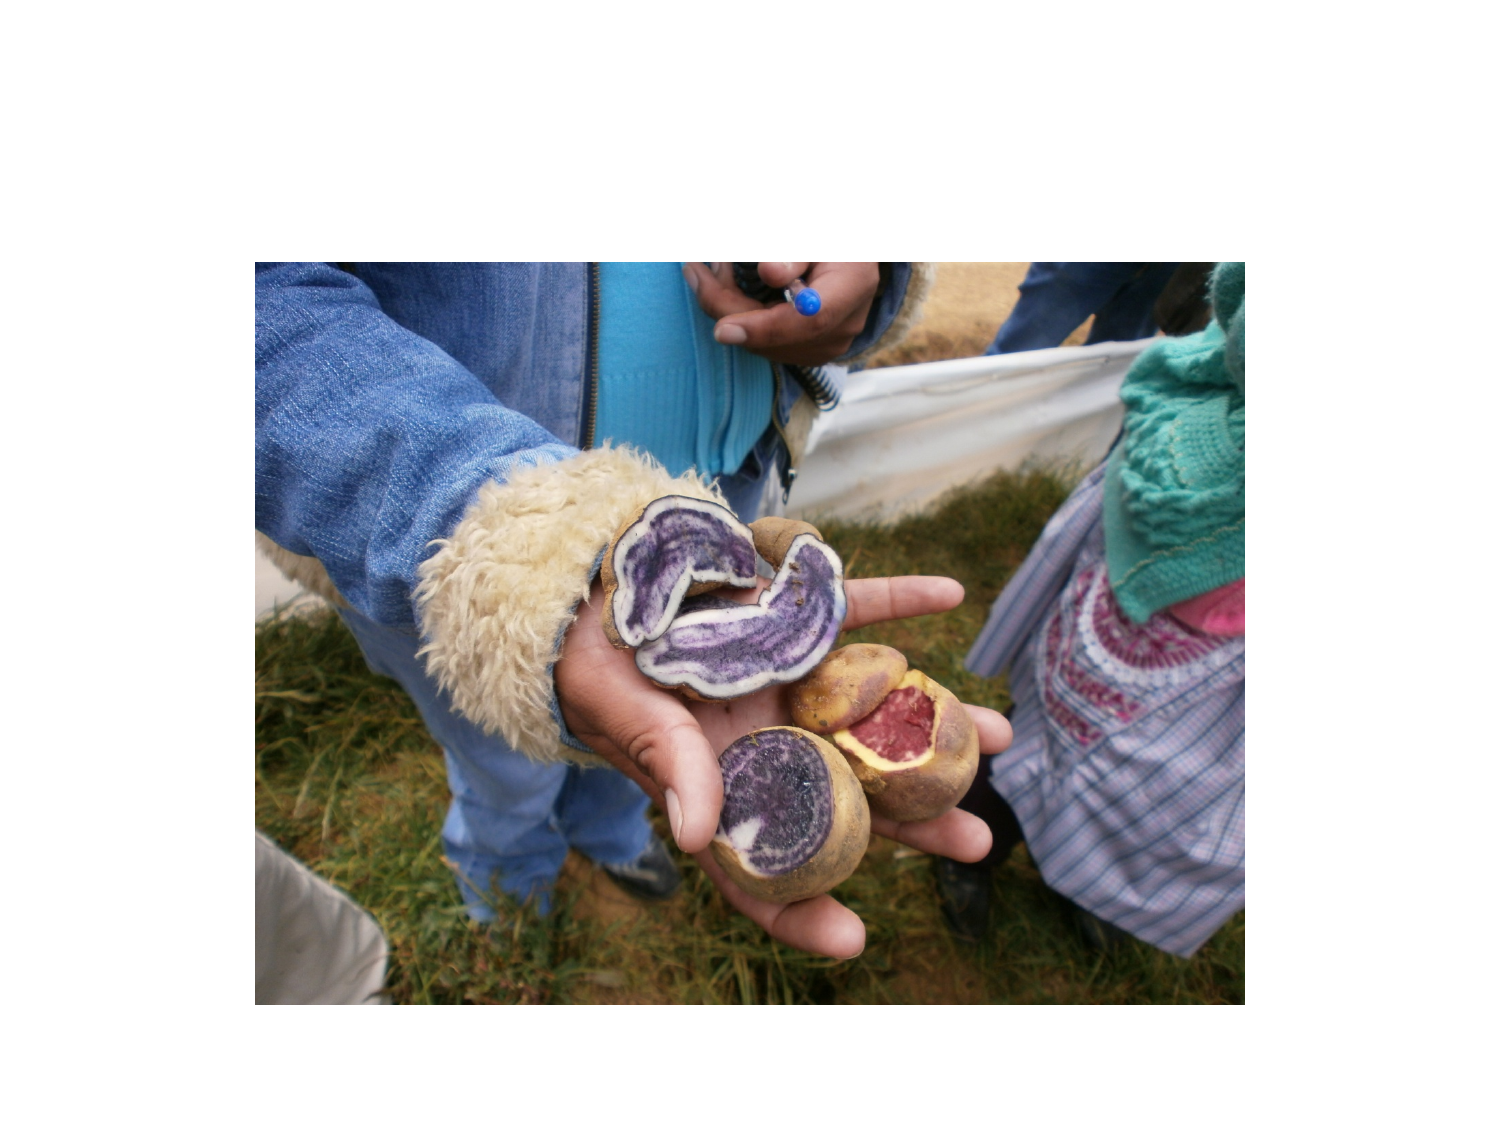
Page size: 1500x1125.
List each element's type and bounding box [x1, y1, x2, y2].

list [254, 262, 1246, 1006]
